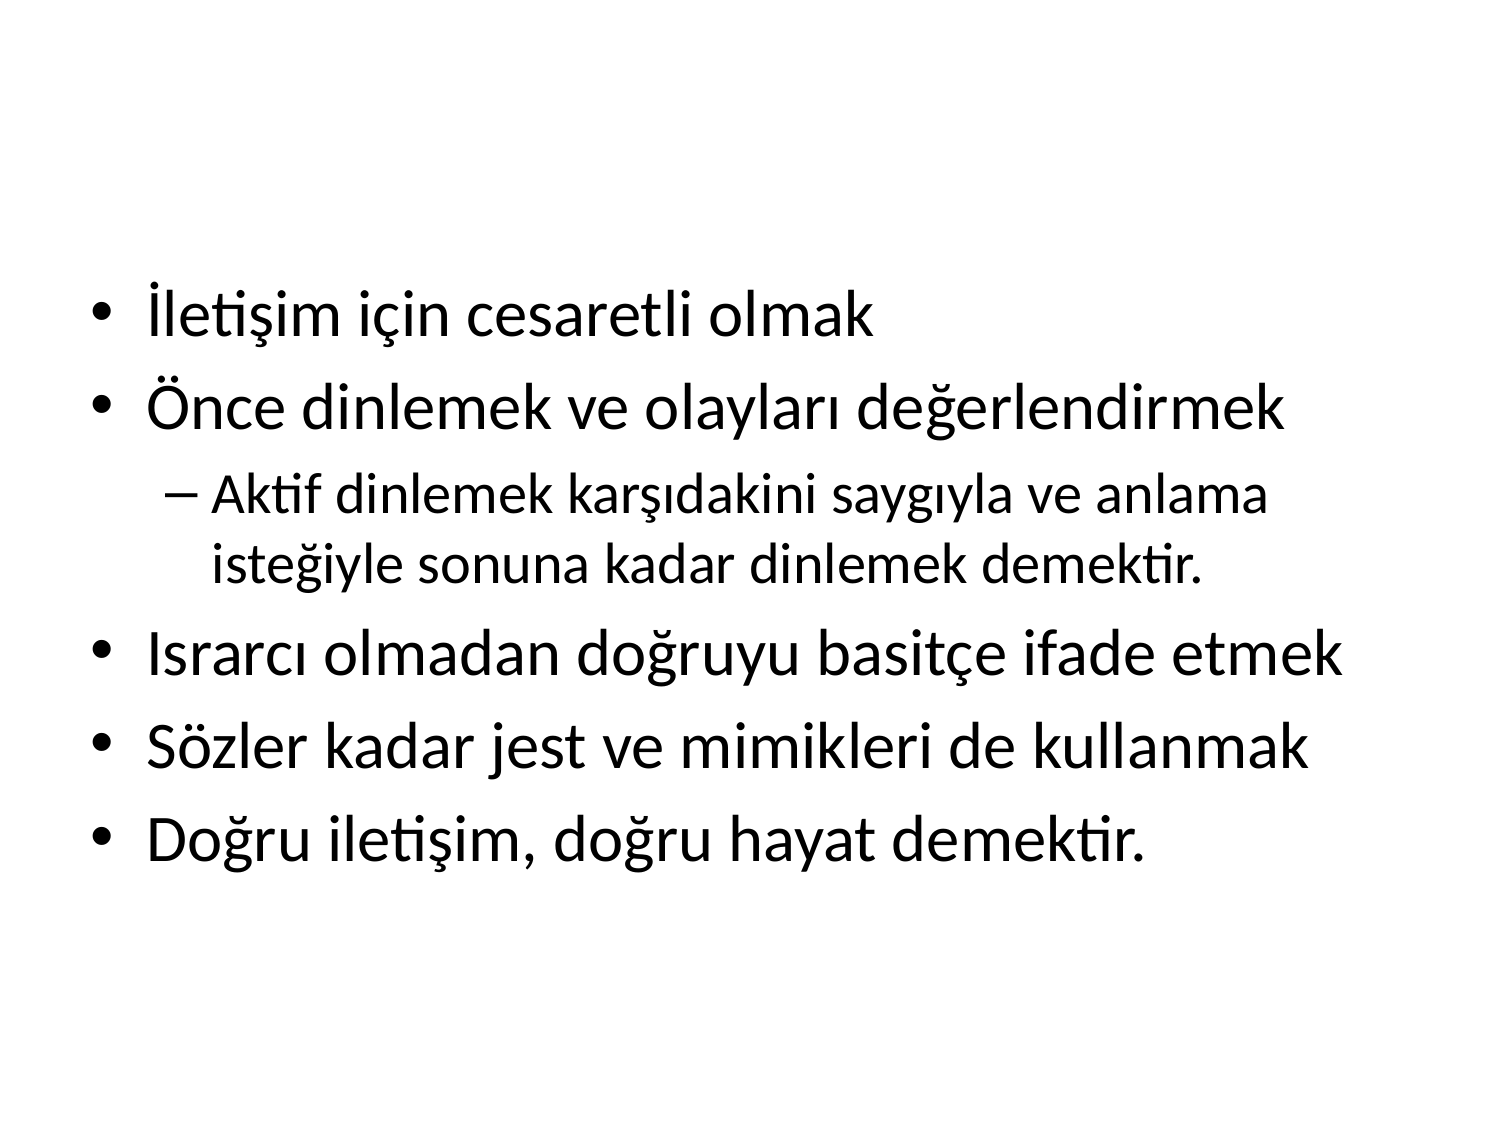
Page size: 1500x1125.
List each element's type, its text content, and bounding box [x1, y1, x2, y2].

list İletişim için cesaretli olmak Önce dinlemek ve olayları değerlendirmek Aktif dinlemek karşıdakini saygıyla ve anlama isteğiyle sonuna kadar dinlemek demektir. Israrcı olmadan doğruyu basitçe ifade etmek Sözler kadar jest ve mimikleri de kullanmak Doğru iletişim, doğru hayat demektir. [75, 262, 1425, 1005]
